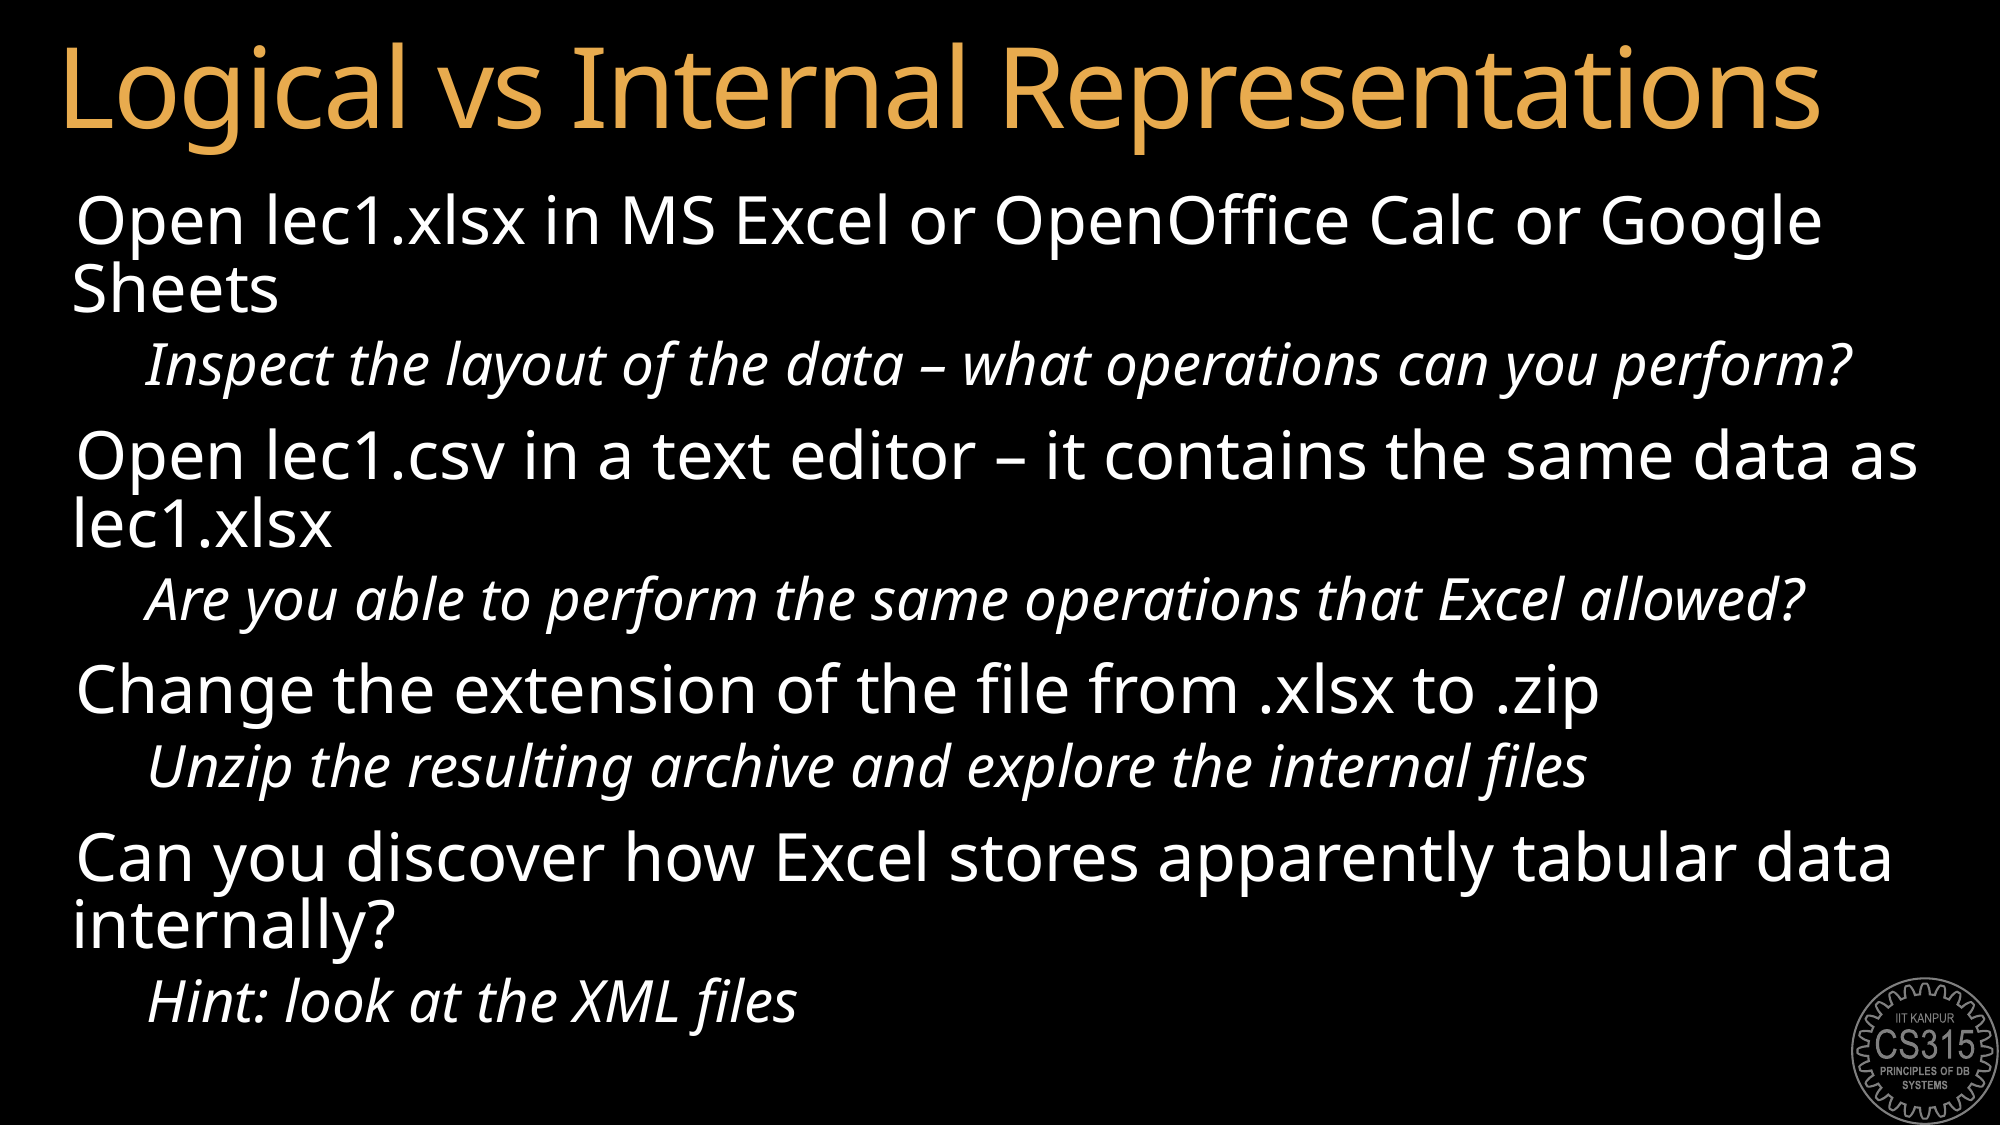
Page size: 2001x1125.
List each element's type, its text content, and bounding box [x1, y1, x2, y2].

list Open lec1.xlsx in MS Excel or OpenOffice Calc or Google Sheets Inspect the layout of the data – what operations can you perform? Open lec1.csv in a text editor – it contains the same data as lec1.xlsx Are you able to perform the same operations that Excel allowed? Change the extension of the file from .xlsx to .zip Unzip the resulting archive and explore the internal files Can you discover how Excel stores apparently tabular data internally? Hint: look at the XML files [41, 182, 1945, 1052]
title Logical vs Internal Representations [41, 5, 1945, 182]
